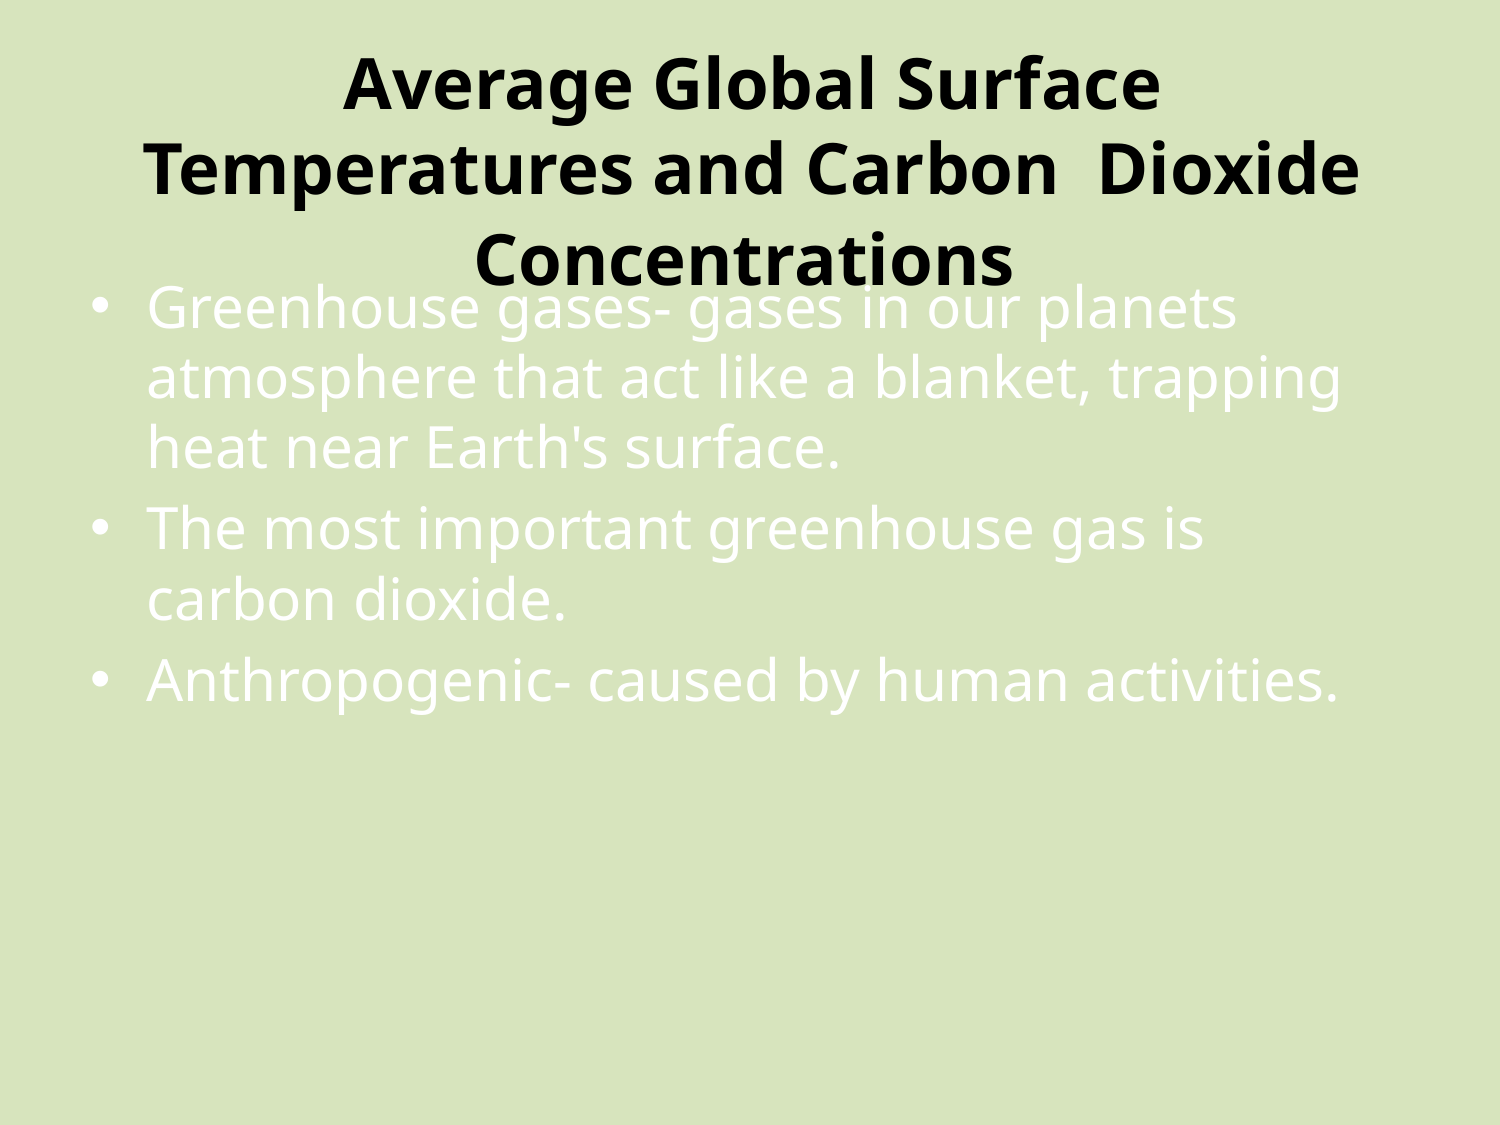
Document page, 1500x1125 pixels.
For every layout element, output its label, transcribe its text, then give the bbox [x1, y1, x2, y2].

title Average Global Surface Temperatures and Carbon Dioxide Concentrations [99, 35, 1407, 262]
list Greenhouse gases- gases in our planets atmosphere that act like a blanket, trapping heat near Earth's surface. The most important greenhouse gas is carbon dioxide. Anthropogenic- caused by human activities. [75, 262, 1425, 1005]
